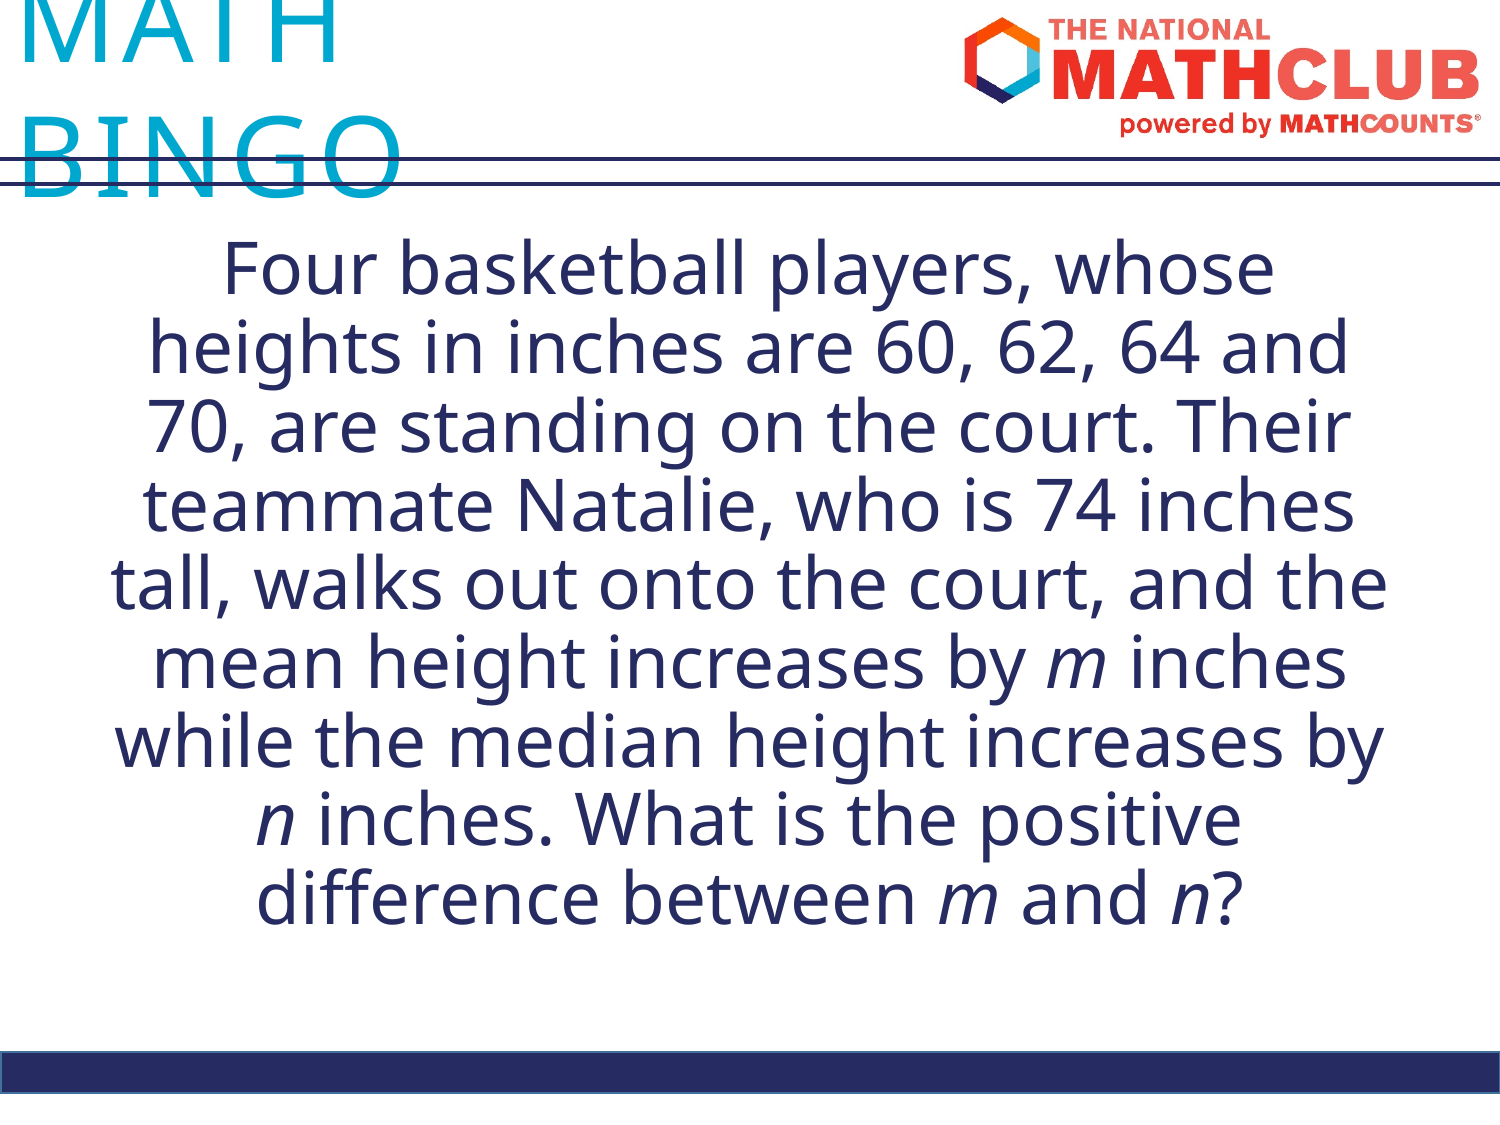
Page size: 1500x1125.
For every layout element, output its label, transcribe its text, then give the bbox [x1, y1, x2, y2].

picture [0, 1051, 1500, 1094]
text_box Four basketball players, whose heights in inches are 60, 62, 64 and 70, are standing on the court. Their teammate Natalie, who is 74 inches tall, walks out onto the court, and the mean height increases by m inches while the median height increases by n inches. What is the positive difference between m and n? [82, 226, 1417, 946]
picture [952, 5, 1490, 145]
